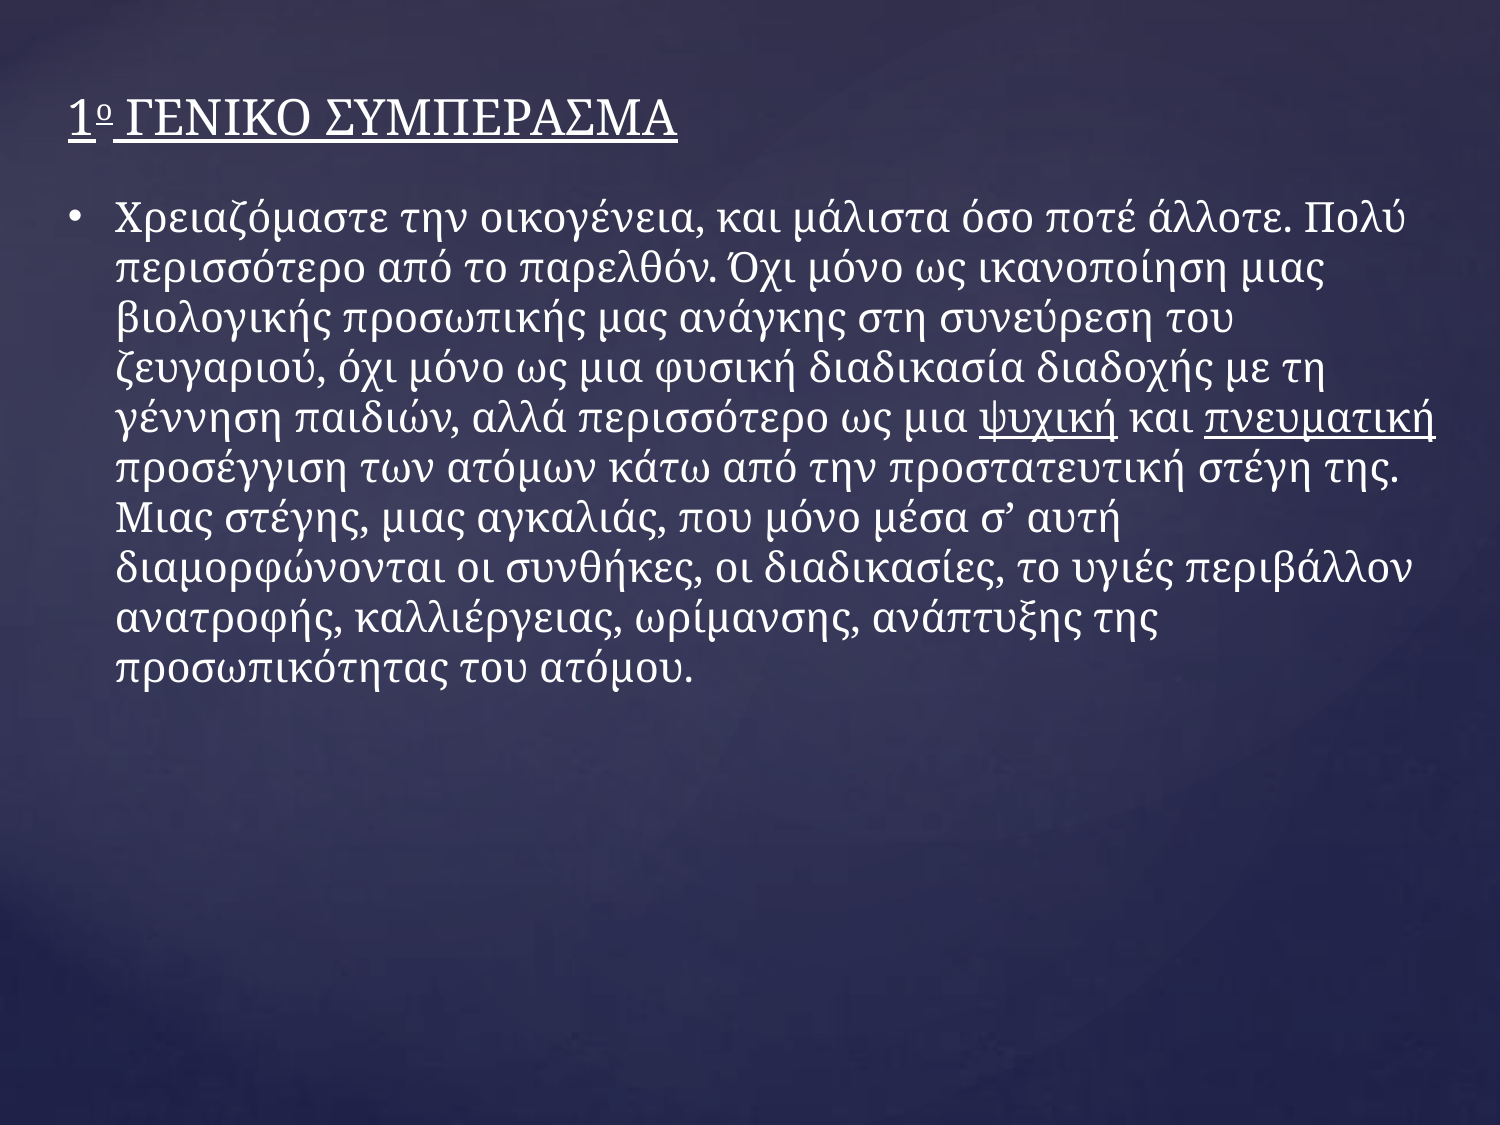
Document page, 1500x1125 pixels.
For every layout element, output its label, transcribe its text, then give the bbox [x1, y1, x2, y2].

text_box 1ο ΓΕΝΙΚΟ ΣΥΜΠΕΡΑΣΜΑ Χρειαζόμαστε την οικογένεια, και μάλιστα όσο ποτέ άλλοτε. Πολύ περισσότερο από το παρελθόν. Όχι μόνο ως ικανοποίηση μιας βιολογικής προσωπικής μας ανάγκης στη συνεύρεση του ζευγαριού, όχι μόνο ως μια φυσική διαδικασία διαδοχής με τη γέννηση παιδιών, αλλά περισσότερο ως μια ψυχική και πνευματική προσέγγιση των ατόμων κάτω από την προστατευτική στέγη της. Μιας στέγης, μιας αγκαλιάς, που μόνο μέσα σ’ αυτή διαμορφώνονται οι συνθήκες, οι διαδικασίες, το υγιές περιβάλλον ανατροφής, καλλιέργειας, ωρίμανσης, ανάπτυξης της προσωπικότητας του ατόμου. [53, 78, 1459, 699]
